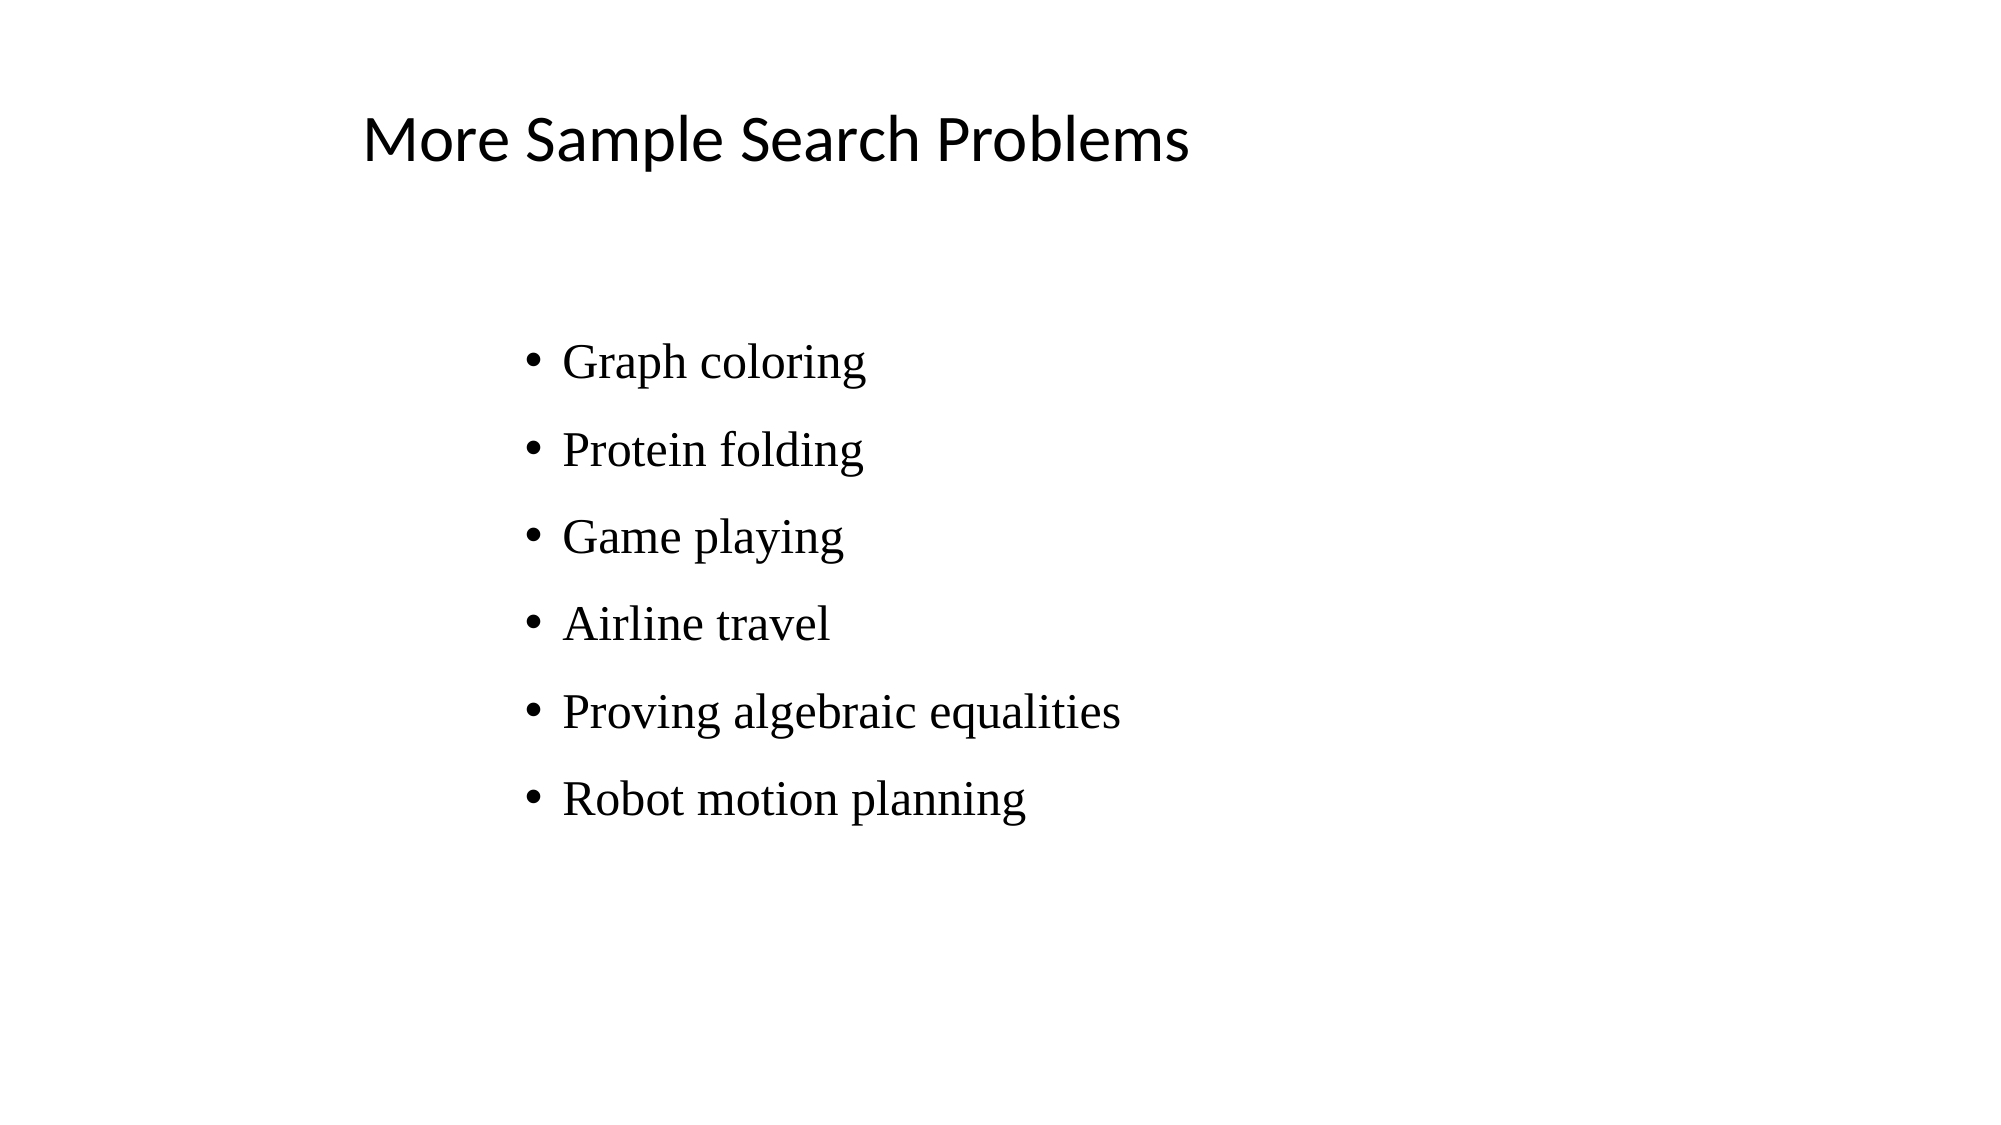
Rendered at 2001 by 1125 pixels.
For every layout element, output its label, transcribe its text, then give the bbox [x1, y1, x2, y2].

title More Sample Search Problems [348, 30, 1319, 249]
list Graph coloring Protein folding Game playing Airline travel Proving algebraic equalities Robot motion planning [509, 328, 1448, 904]
